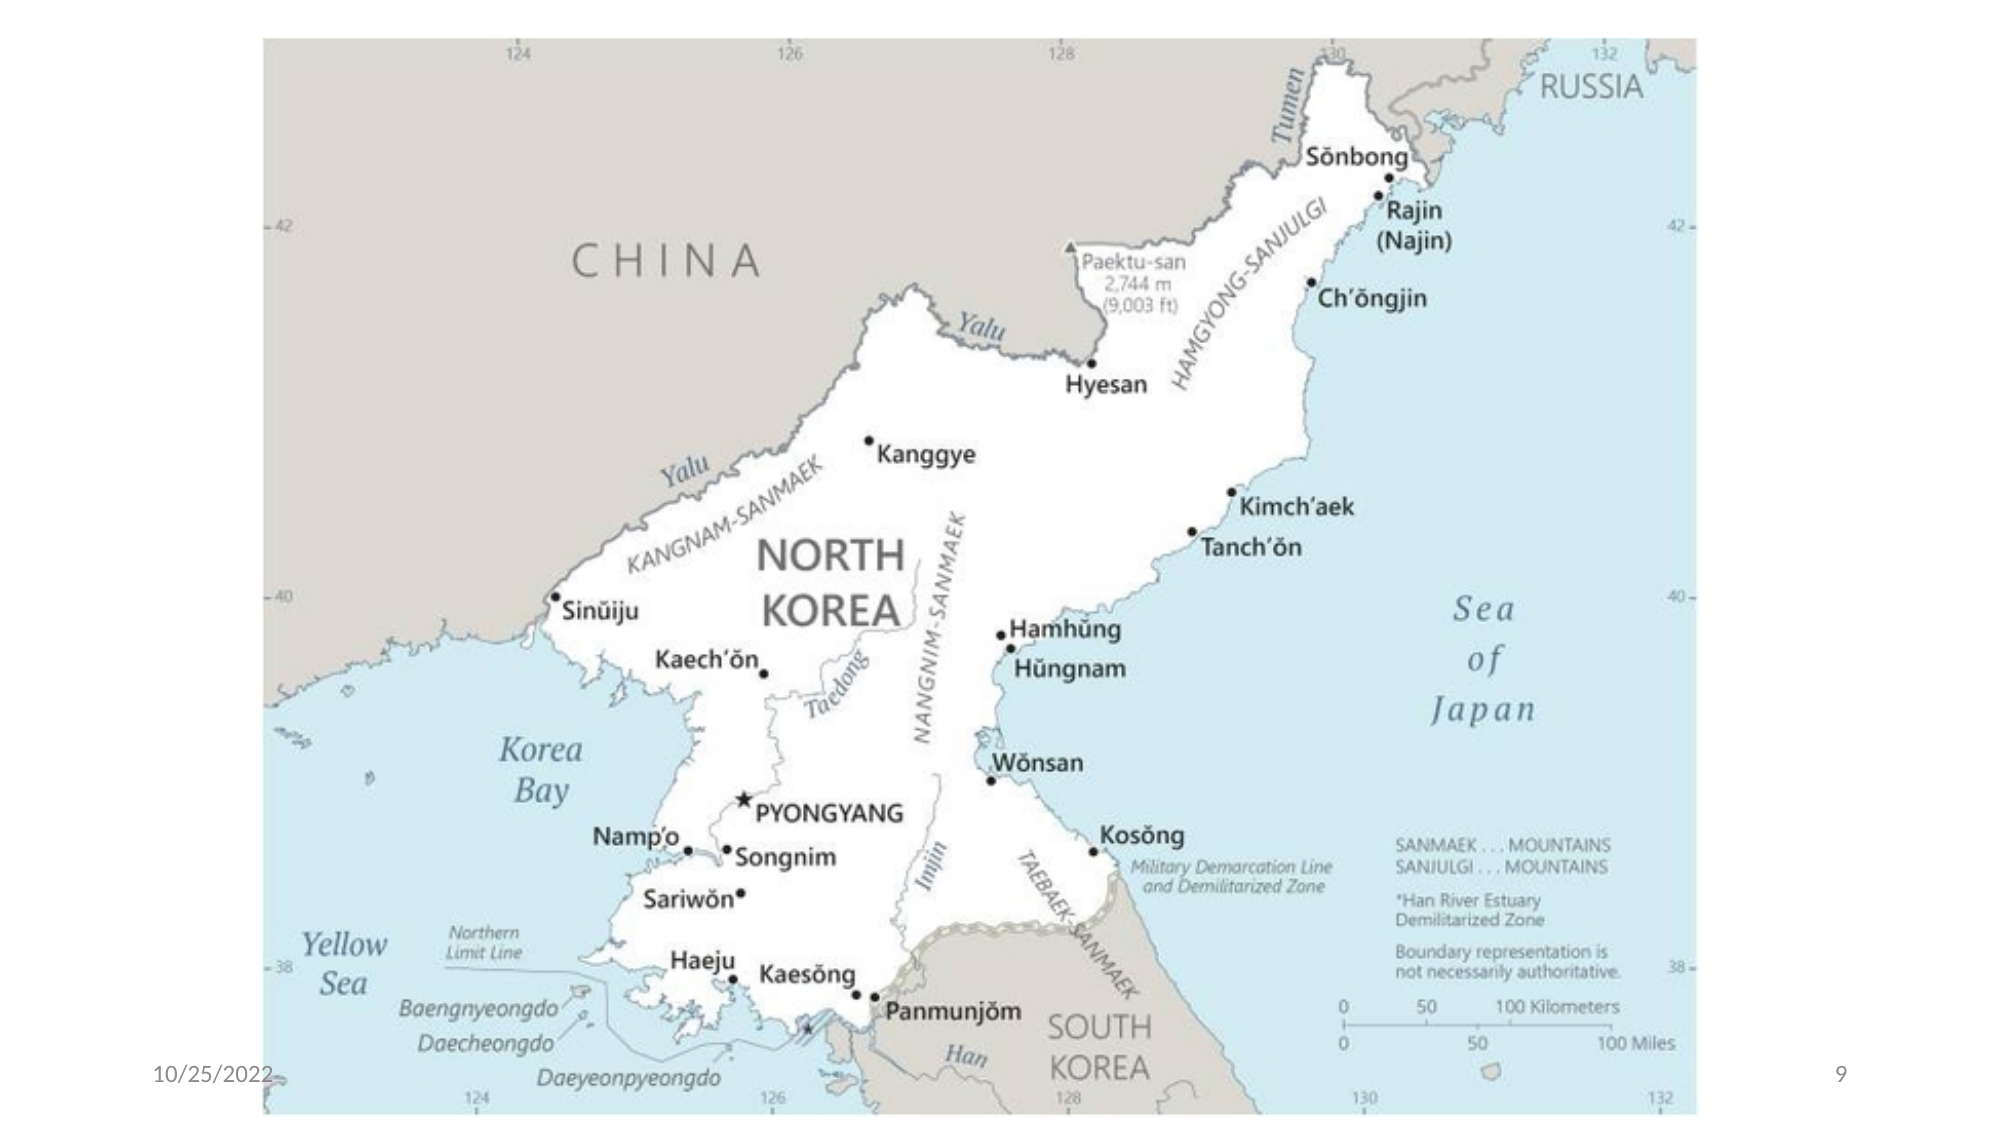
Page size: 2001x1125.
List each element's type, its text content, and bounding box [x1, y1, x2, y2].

slide_number 9 [1699, 1042, 1863, 1103]
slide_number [137, 1042, 262, 1103]
picture [262, 37, 1699, 1117]
